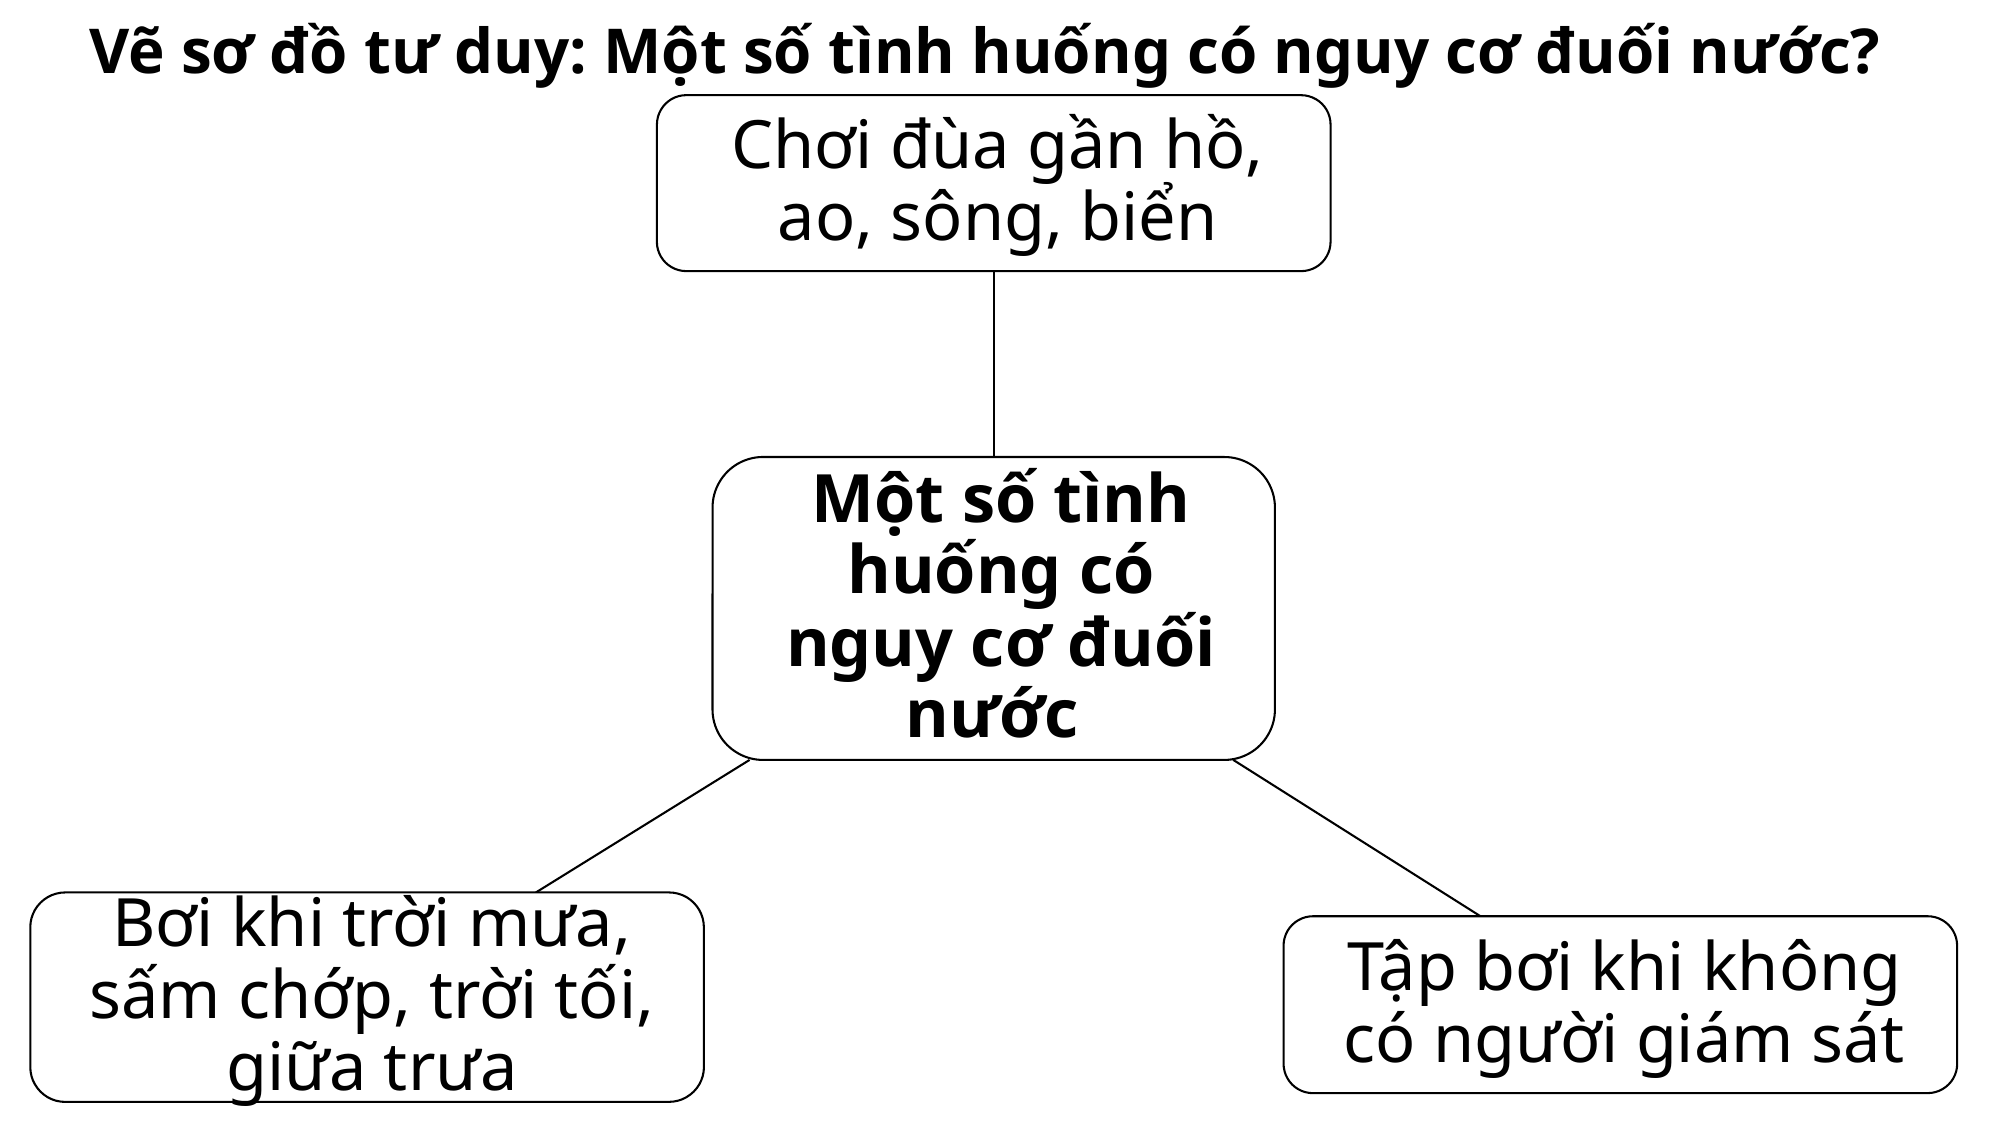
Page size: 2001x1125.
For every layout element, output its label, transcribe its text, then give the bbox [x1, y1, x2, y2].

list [30, 95, 1958, 1105]
title Vẽ sơ đồ tư duy: Một số tình huống có nguy cơ đuối nước? [30, 12, 1958, 95]
